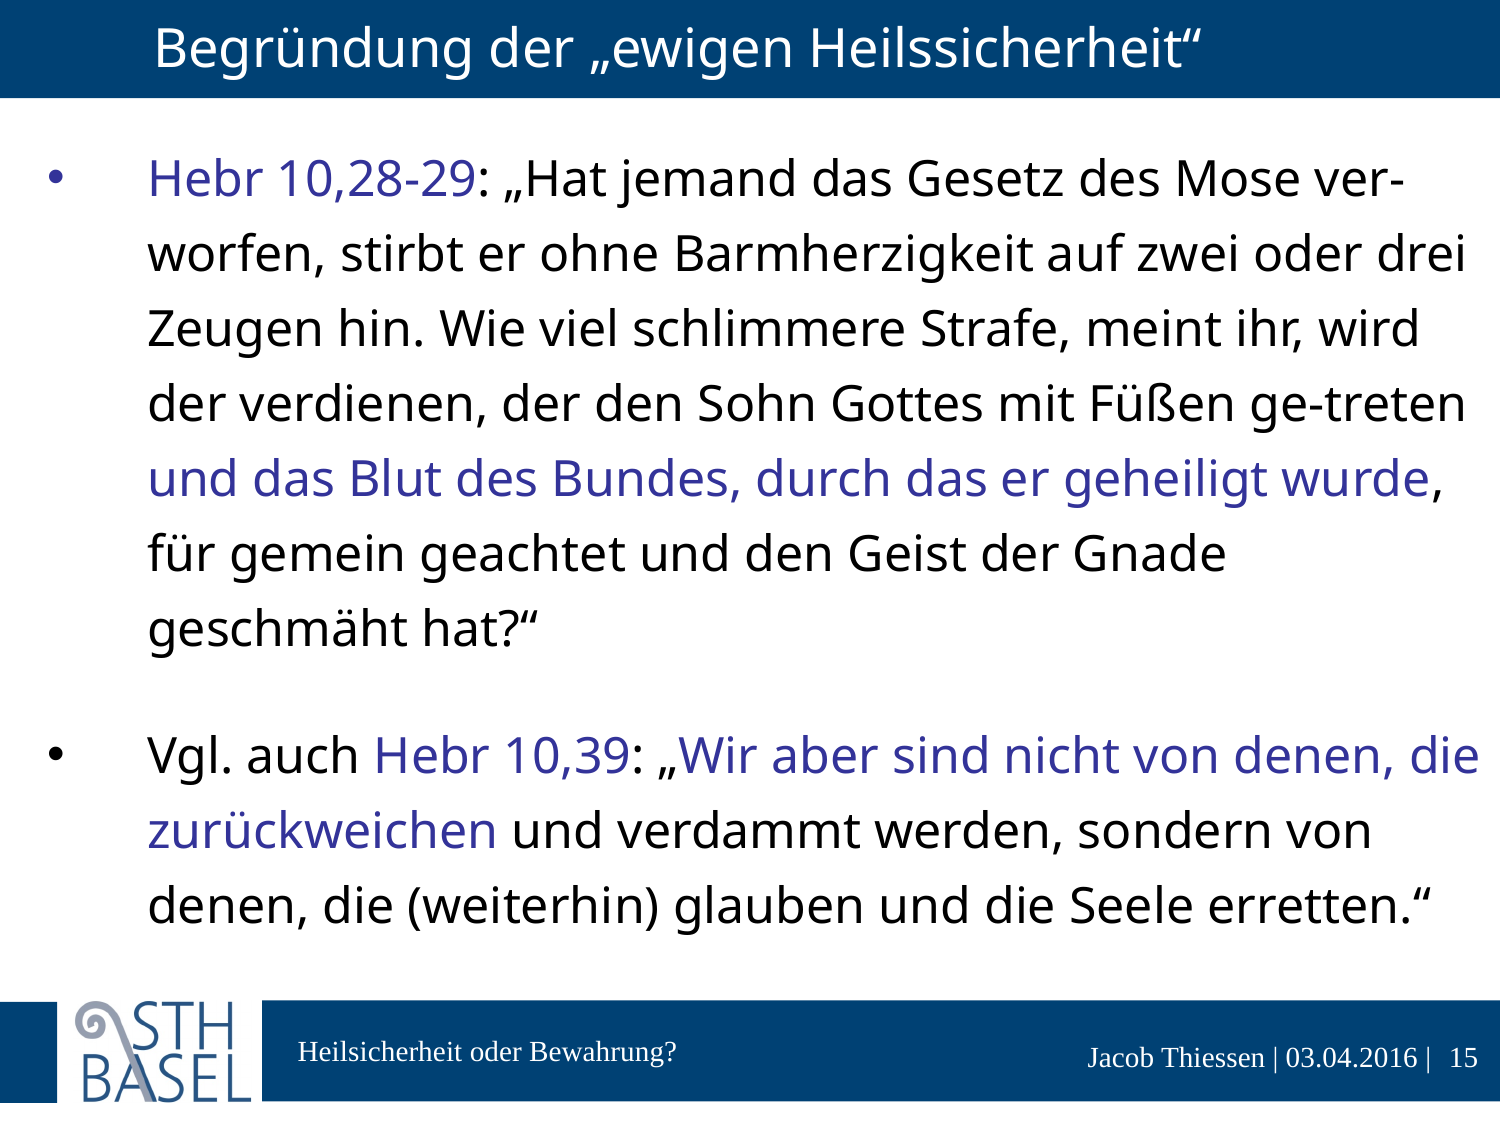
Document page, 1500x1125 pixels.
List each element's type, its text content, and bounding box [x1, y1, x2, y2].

title Begründung der „ewigen Heilssicherheit“ [147, 7, 1425, 125]
list Hebr 10,28-29: „Hat jemand das Gesetz des Mose ver-worfen, stirbt er ohne Barmherzigkeit auf zwei oder drei Zeugen hin. Wie viel schlimmere Strafe, meint ihr, wird der verdienen, der den Sohn Gottes mit Füßen ge-treten und das Blut des Bundes, durch das er geheiligt wurde, für gemein geachtet und den Geist der Gnade geschmäht hat?“ Vgl. auch Hebr 10,39: „Wir aber sind nicht von denen, die zurückweichen und verdammt werden, sondern von denen, die (weiterhin) glauben und die Seele erretten.“ [41, 125, 1500, 988]
picture [73, 1000, 252, 1103]
slide_number 15 [1448, 1037, 1500, 1087]
